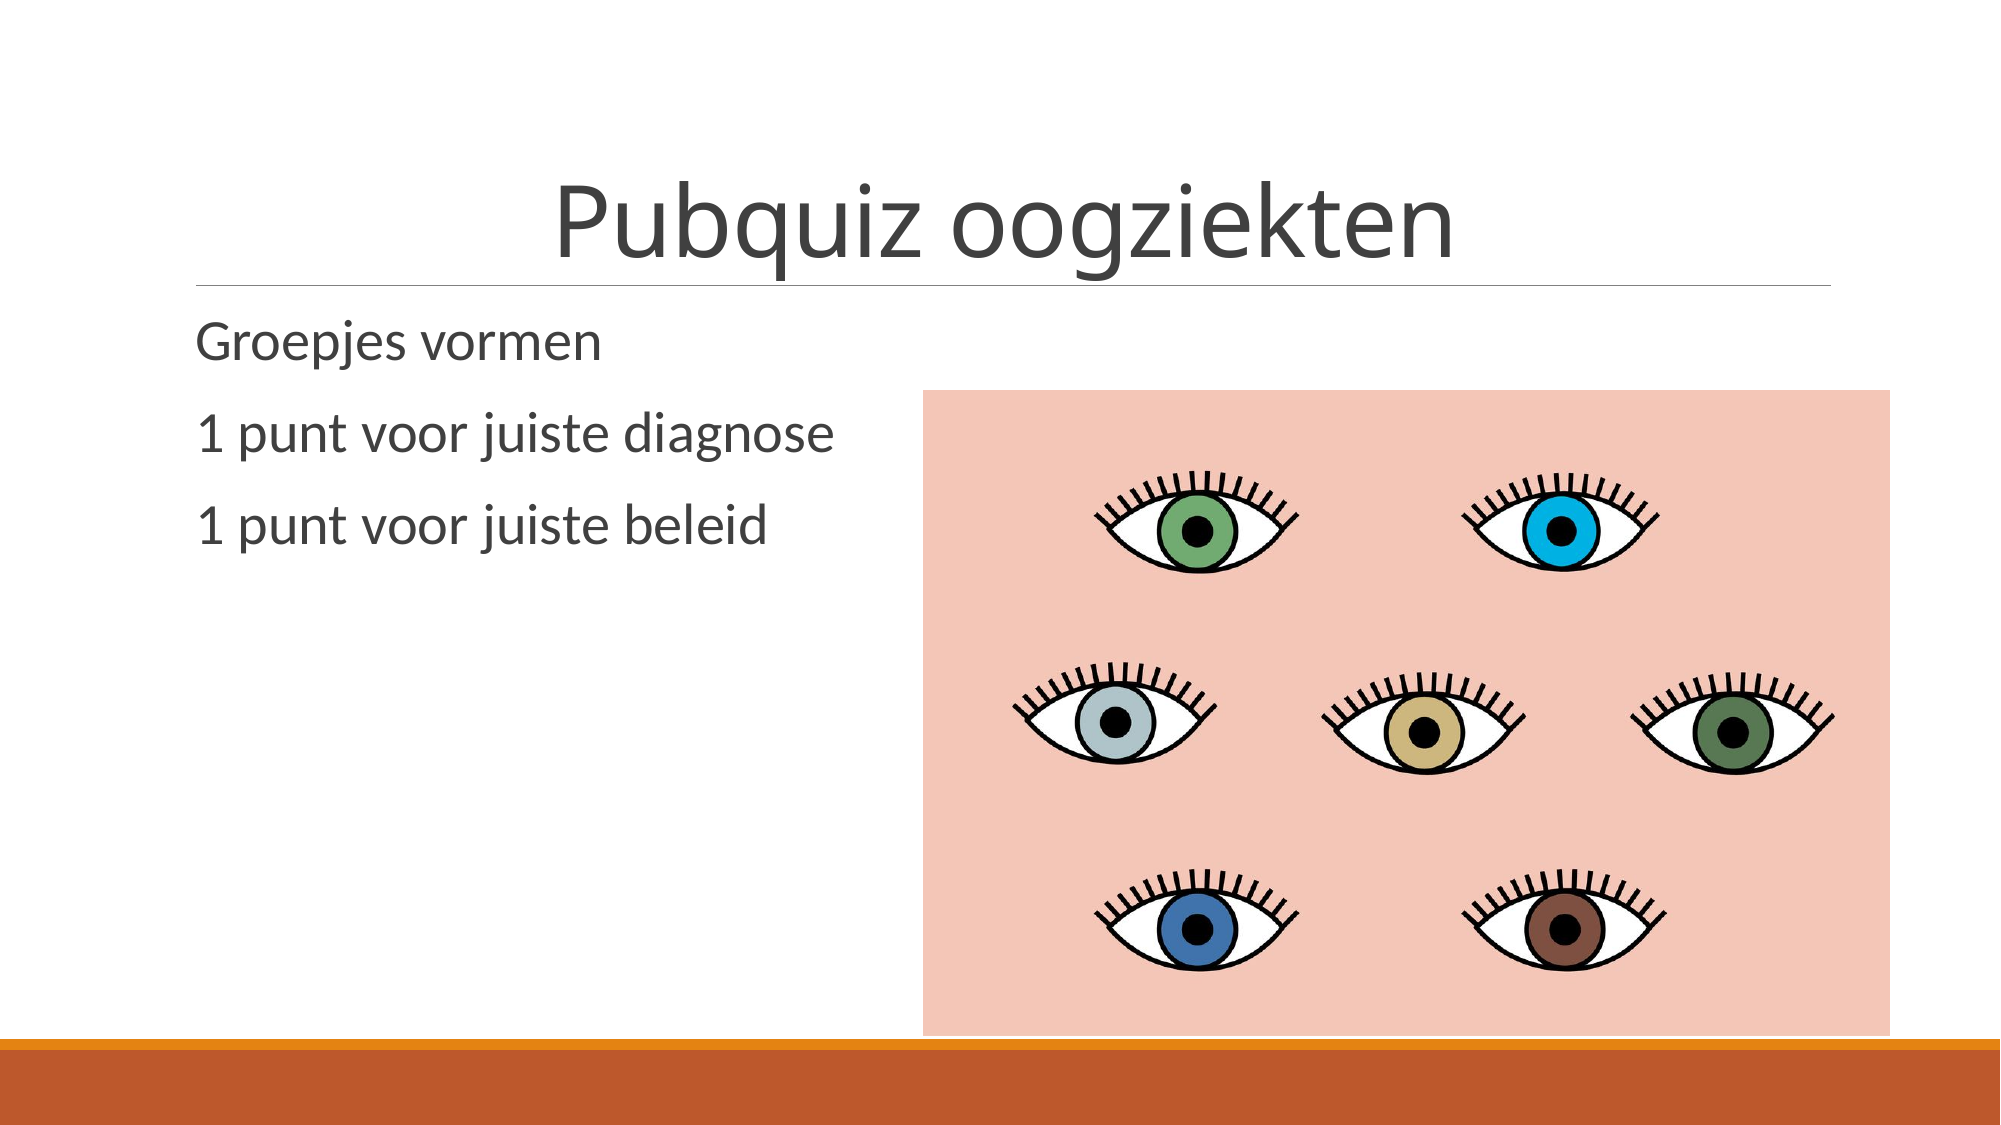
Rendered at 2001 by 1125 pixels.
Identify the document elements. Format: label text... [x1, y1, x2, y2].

picture [922, 390, 1890, 1036]
list Groepjes vormen 1 punt voor juiste diagnose 1 punt voor juiste beleid [180, 302, 1830, 963]
title Pubquiz oogziekten [180, 47, 1830, 285]
